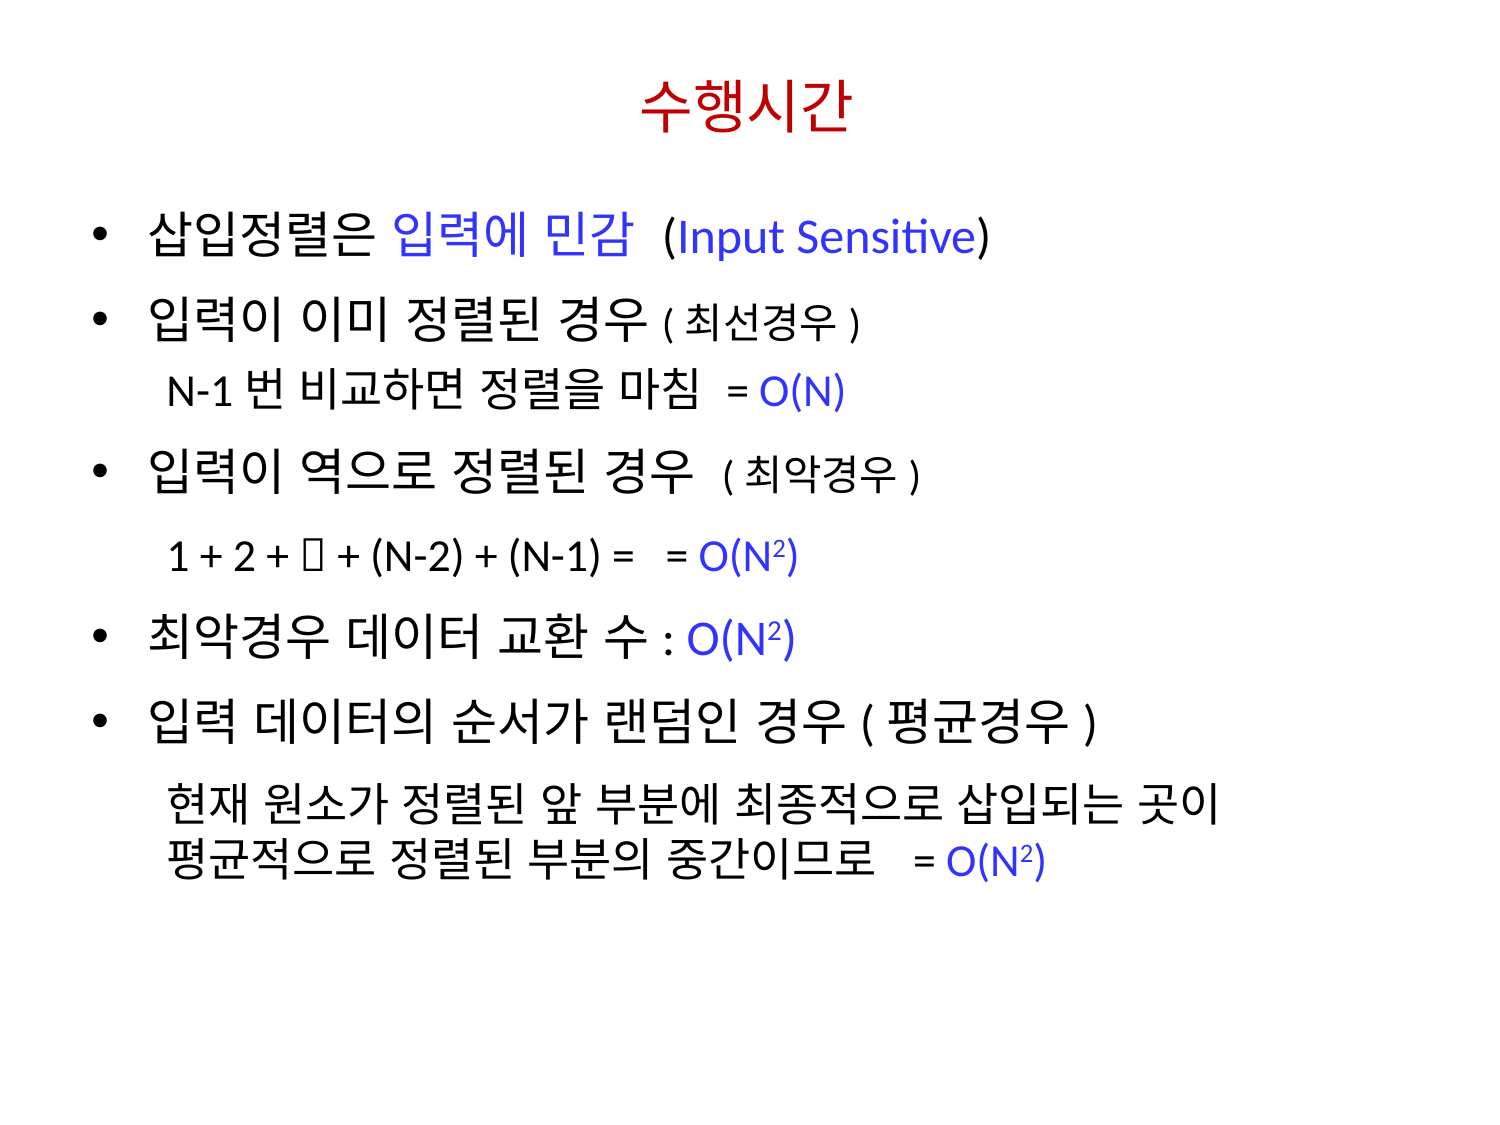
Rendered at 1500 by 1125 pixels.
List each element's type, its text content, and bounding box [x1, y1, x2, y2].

text_box 수행시간 [624, 62, 869, 148]
